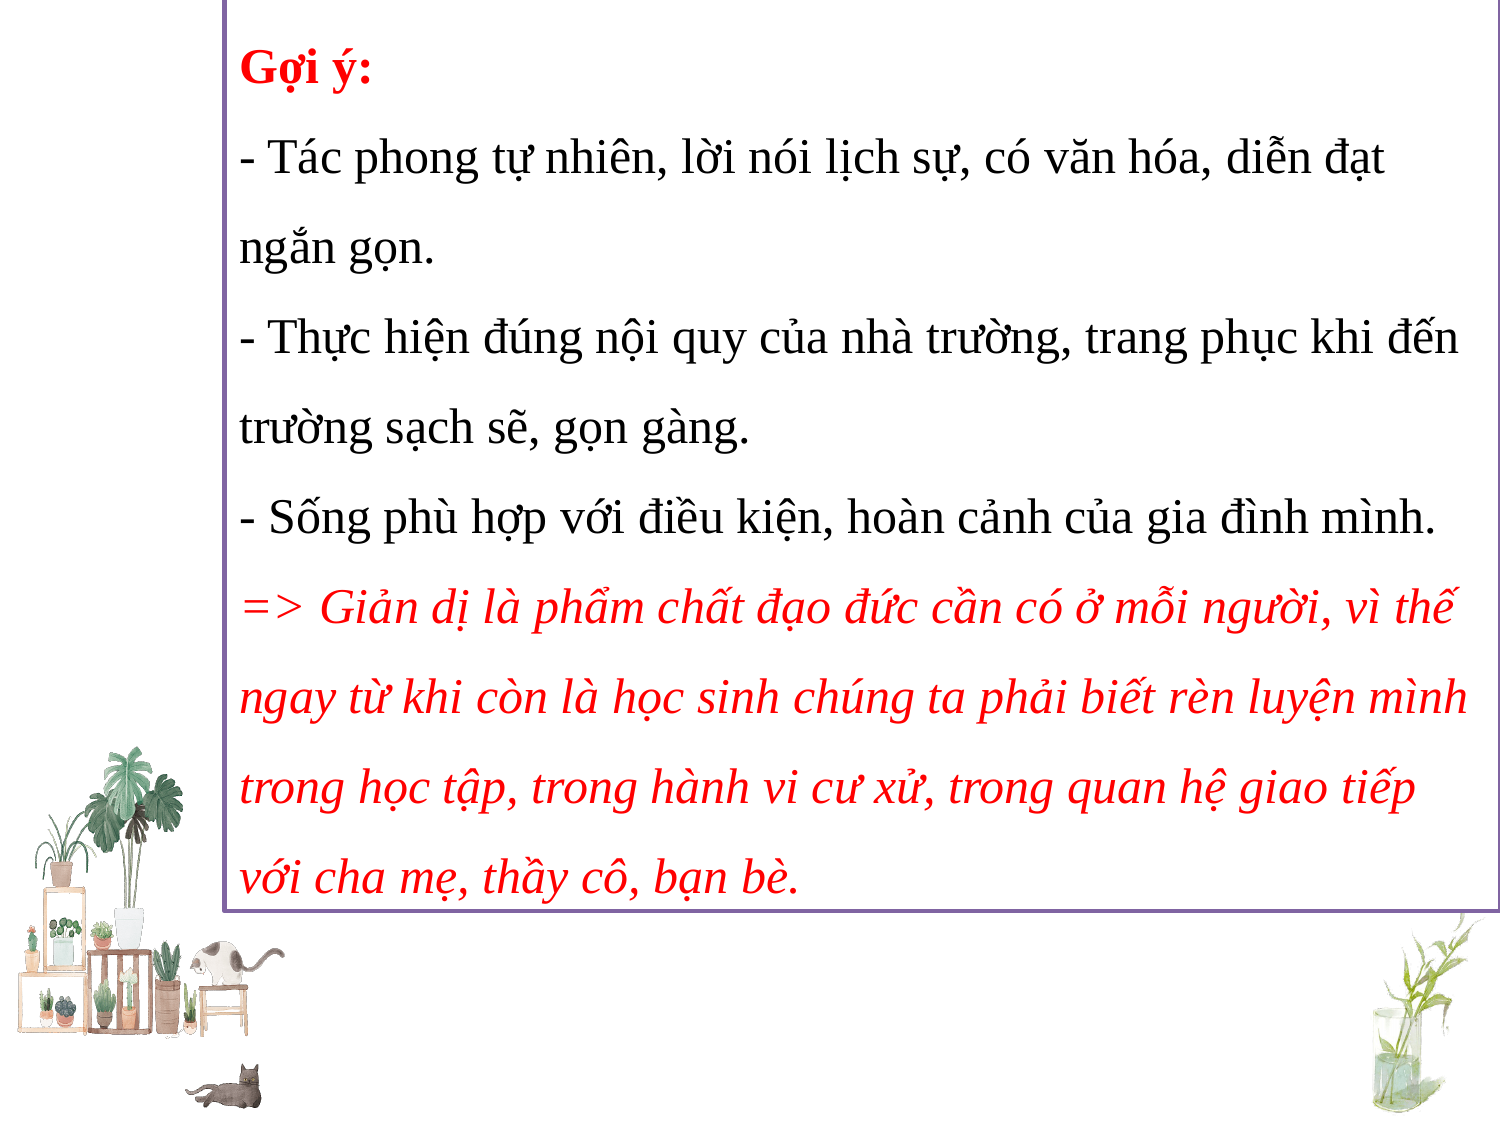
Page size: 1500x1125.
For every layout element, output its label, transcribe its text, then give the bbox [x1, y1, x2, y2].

picture [1352, 863, 1489, 1125]
text_box Gợi ý: - Tác phong tự nhiên, lời nói lịch sự, có văn hóa, diễn đạt ngắn gọn. - Thực hiện đúng nội quy của nhà trường, trang phục khi đến trường sạch sẽ, gọn gàng. - Sống phù hợp với điều kiện, hoàn cảnh của gia đình mình. => Giản dị là phẩm chất đạo đức cần có ở mỗi người, vì thế ngay từ khi còn là học sinh chúng ta phải biết rèn luyện mình trong học tập, trong hành vi cư xử, trong quan hệ giao tiếp với cha mẹ, thầy cô, bạn bè. [222, 0, 1500, 913]
picture [0, 720, 322, 1121]
